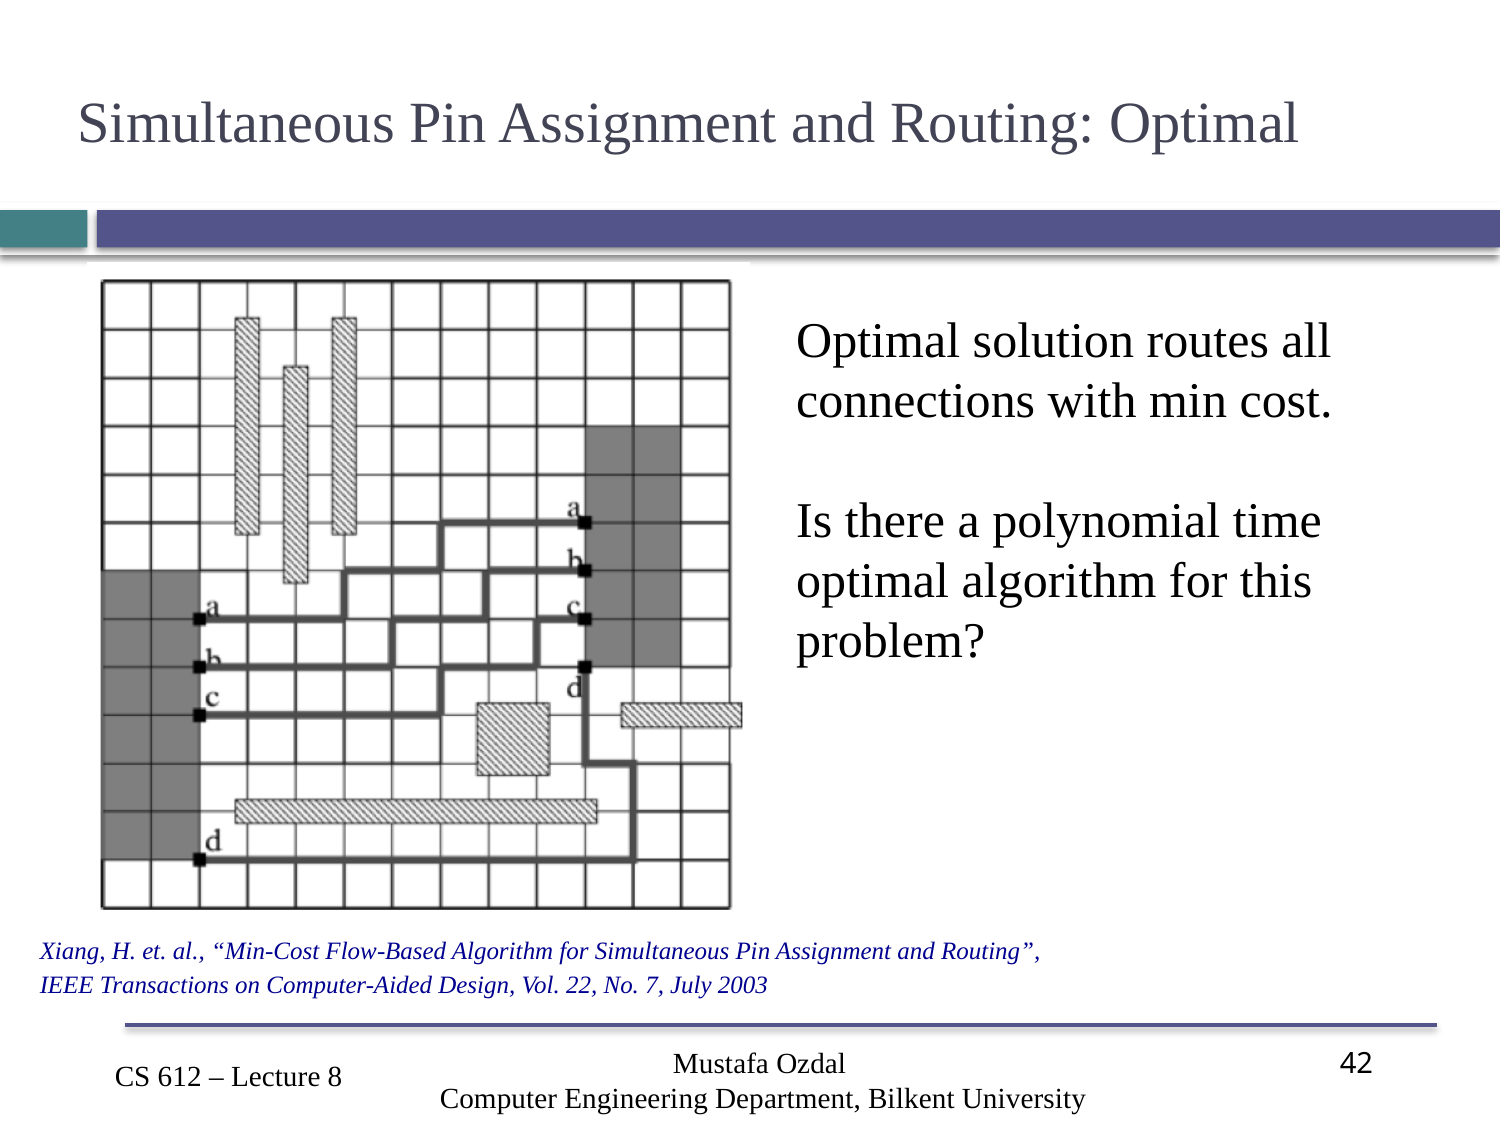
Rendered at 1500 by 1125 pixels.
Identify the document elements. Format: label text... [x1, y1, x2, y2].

title Simultaneous Pin Assignment and Routing: Optimal [62, 37, 1400, 200]
list Xiang, H. et. al., “Min-Cost Flow-Based Algorithm for Simultaneous Pin Assignment and Routing”, IEEE Transactions on Computer-Aided Design, Vol. 22, No. 7, July 2003 [24, 937, 1063, 1013]
footer Mustafa Ozdal Computer Engineering Department, Bilkent University [249, 1037, 1277, 1125]
picture [87, 262, 751, 926]
text_box Optimal solution routes all connections with min cost. Is there a polynomial time optimal algorithm for this problem? [781, 299, 1496, 675]
